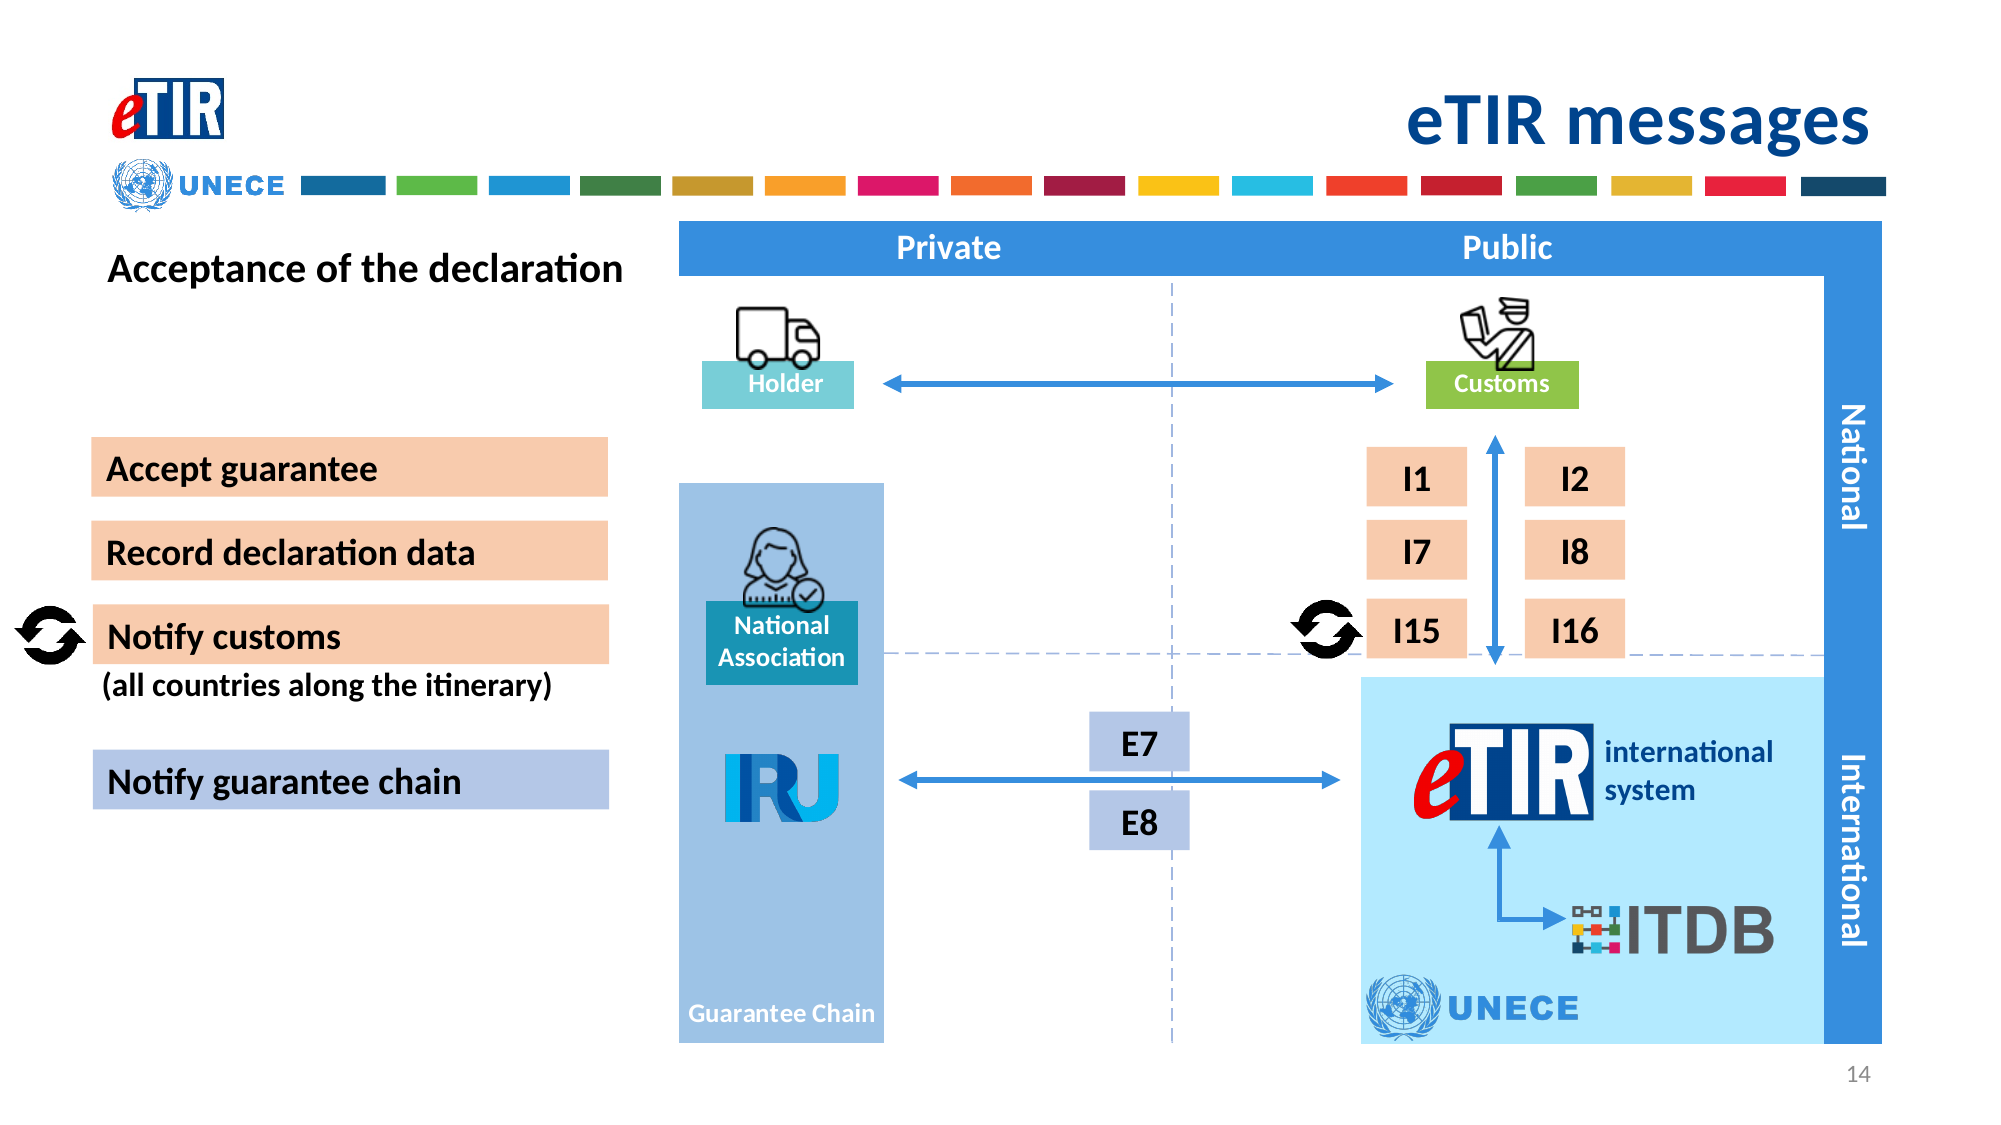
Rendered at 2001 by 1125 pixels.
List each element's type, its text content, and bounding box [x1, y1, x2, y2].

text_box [108, 157, 1887, 213]
text_box eTIR messages [291, 61, 1887, 157]
picture [672, 213, 1887, 1046]
text_box Accept guarantee [91, 437, 608, 497]
slide_number 14 [1412, 1046, 1887, 1103]
picture [108, 75, 227, 143]
text_box Notify customs [92, 604, 610, 656]
picture [11, 597, 87, 673]
text_box Acceptance of the declaration [92, 233, 661, 298]
text_box Notify guarantee chain [92, 749, 610, 810]
text_box (all countries along the itinerary) [86, 656, 656, 711]
text_box Record declaration data [91, 520, 608, 581]
